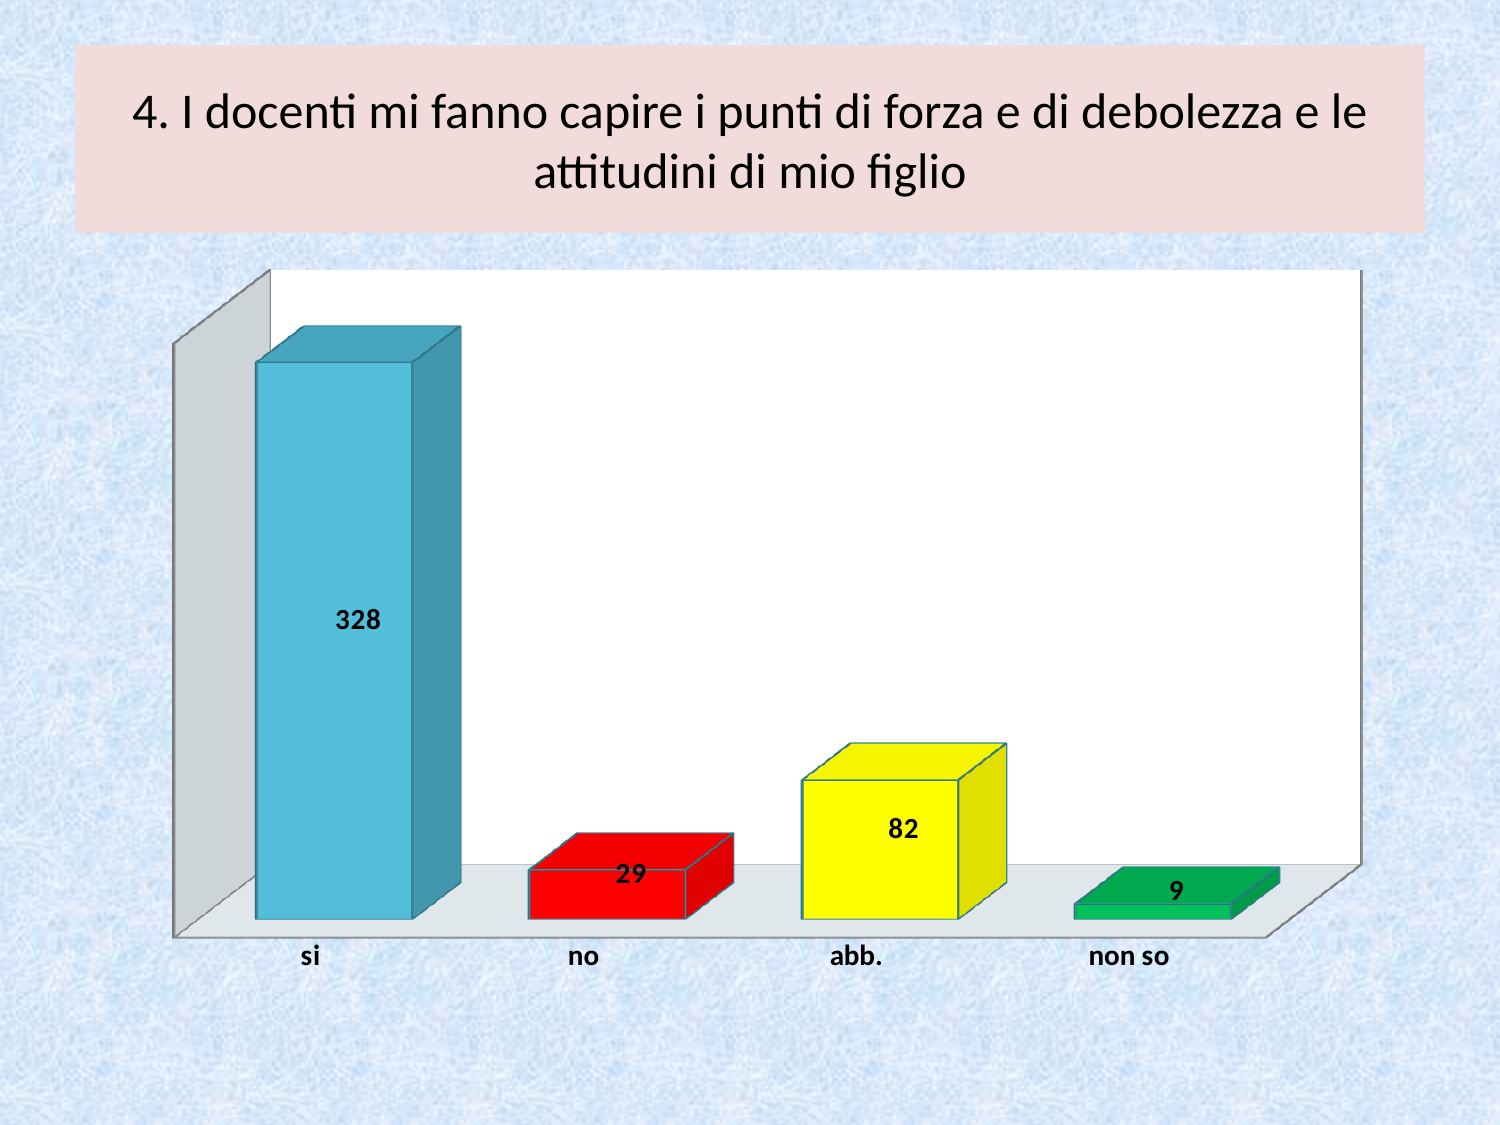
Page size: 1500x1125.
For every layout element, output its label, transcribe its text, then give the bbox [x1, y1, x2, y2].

chart [135, 255, 1400, 988]
title 4. I docenti mi fanno capire i punti di forza e di debolezza e le attitudini di mio figlio [75, 45, 1425, 233]
picture [0, 0, 1500, 1125]
